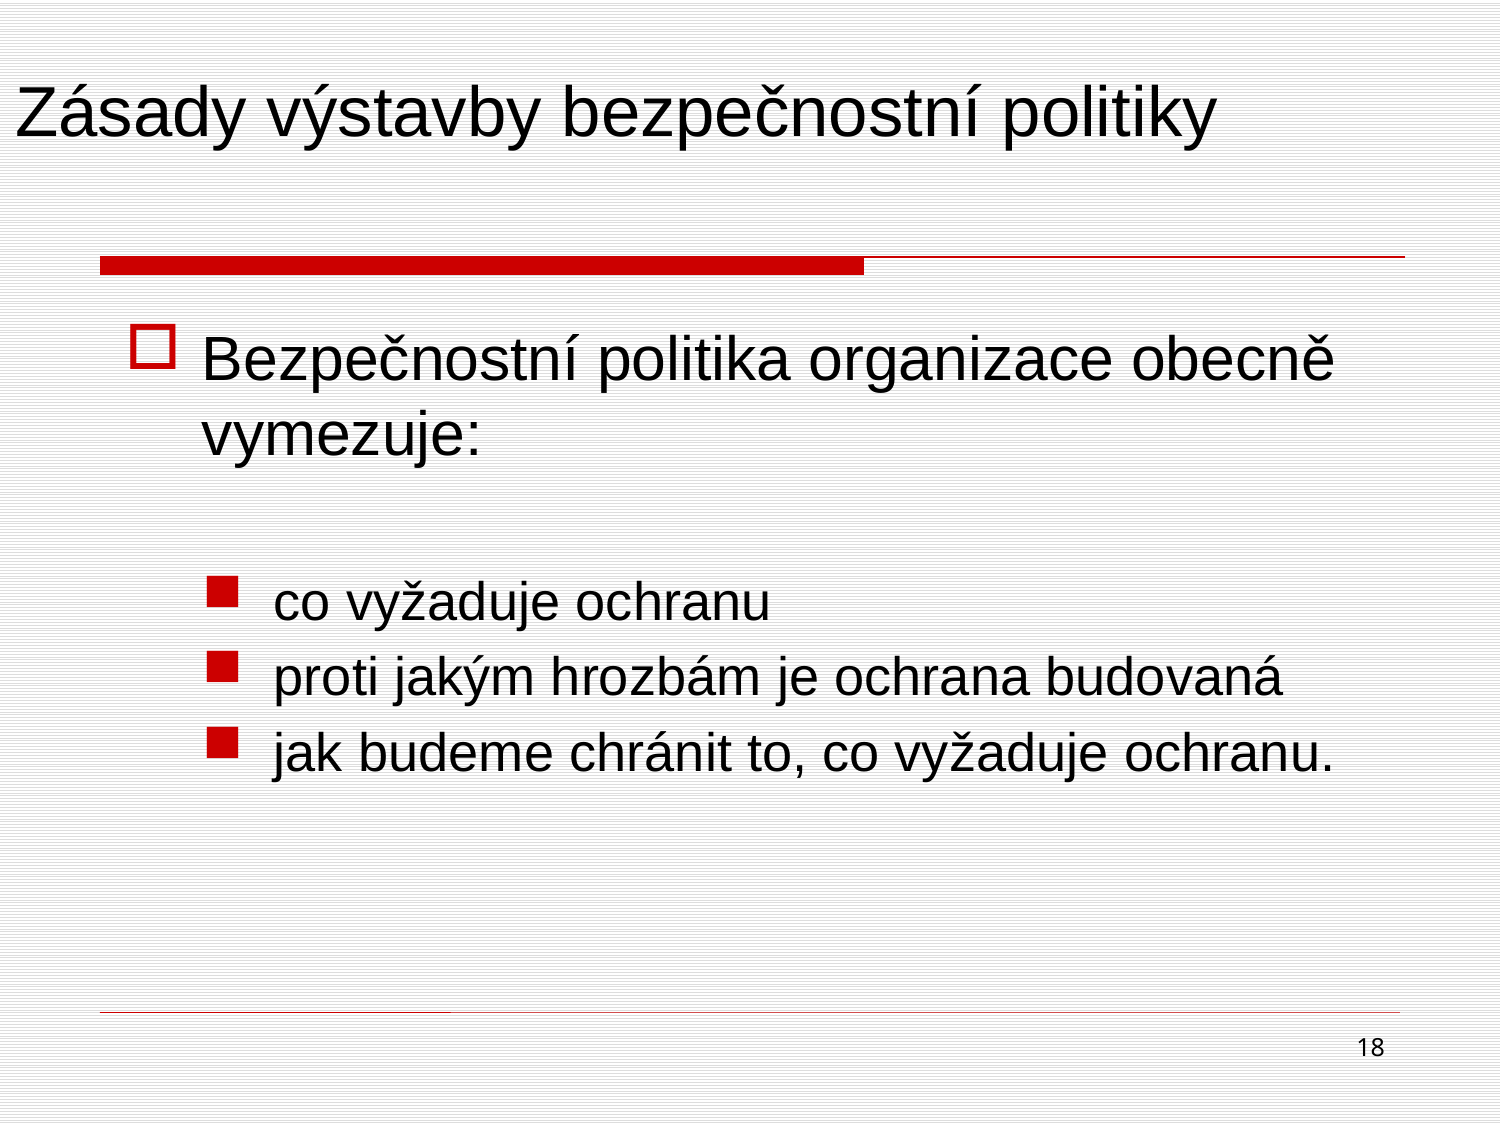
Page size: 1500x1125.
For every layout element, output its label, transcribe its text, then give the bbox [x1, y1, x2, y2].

title Zásady výstavby bezpečnostní politiky [0, 6, 1500, 210]
slide_number 18 [1074, 1024, 1401, 1103]
list Bezpečnostní politika organizace obecně vymezuje: co vyžaduje ochranu proti jakým hrozbám je ochrana budovaná jak budeme chránit to, co vyžaduje ochranu. [109, 309, 1500, 993]
